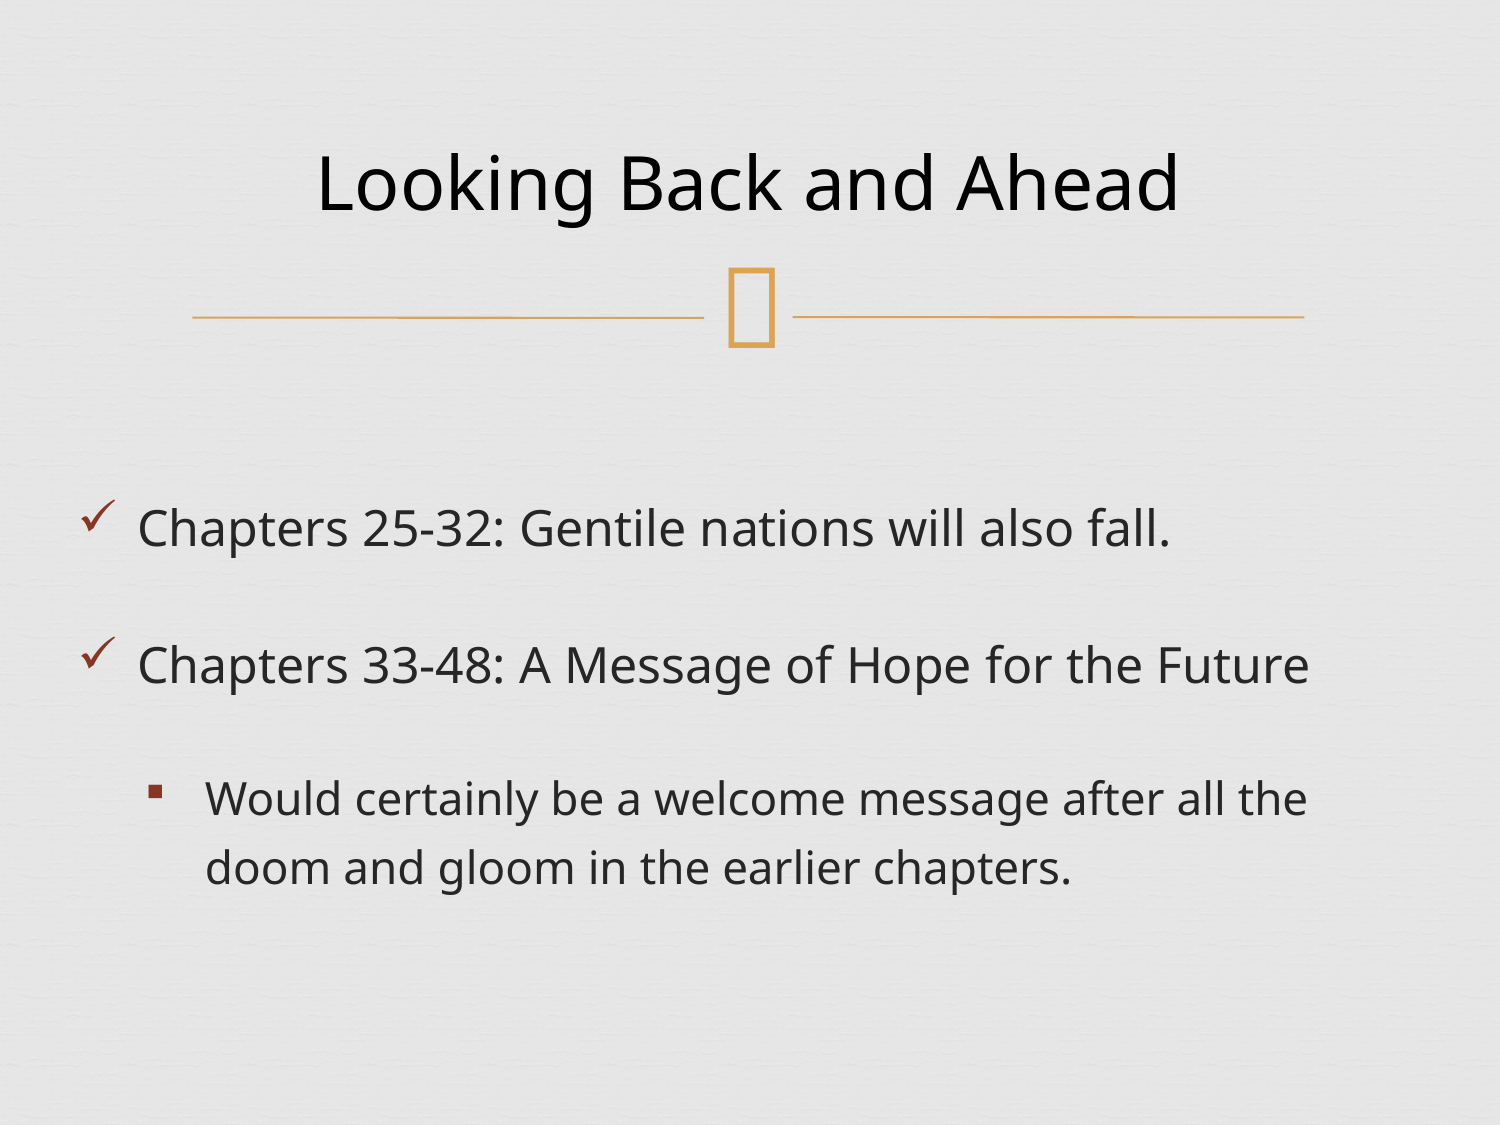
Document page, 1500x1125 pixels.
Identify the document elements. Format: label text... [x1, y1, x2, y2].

title Looking Back and Ahead [112, 93, 1386, 267]
list Chapters 25-32: Gentile nations will also fall. Chapters 33-48: A Message of Hope for the Future Would certainly be a welcome message after all the doom and gloom in the earlier chapters. [62, 324, 1438, 1050]
